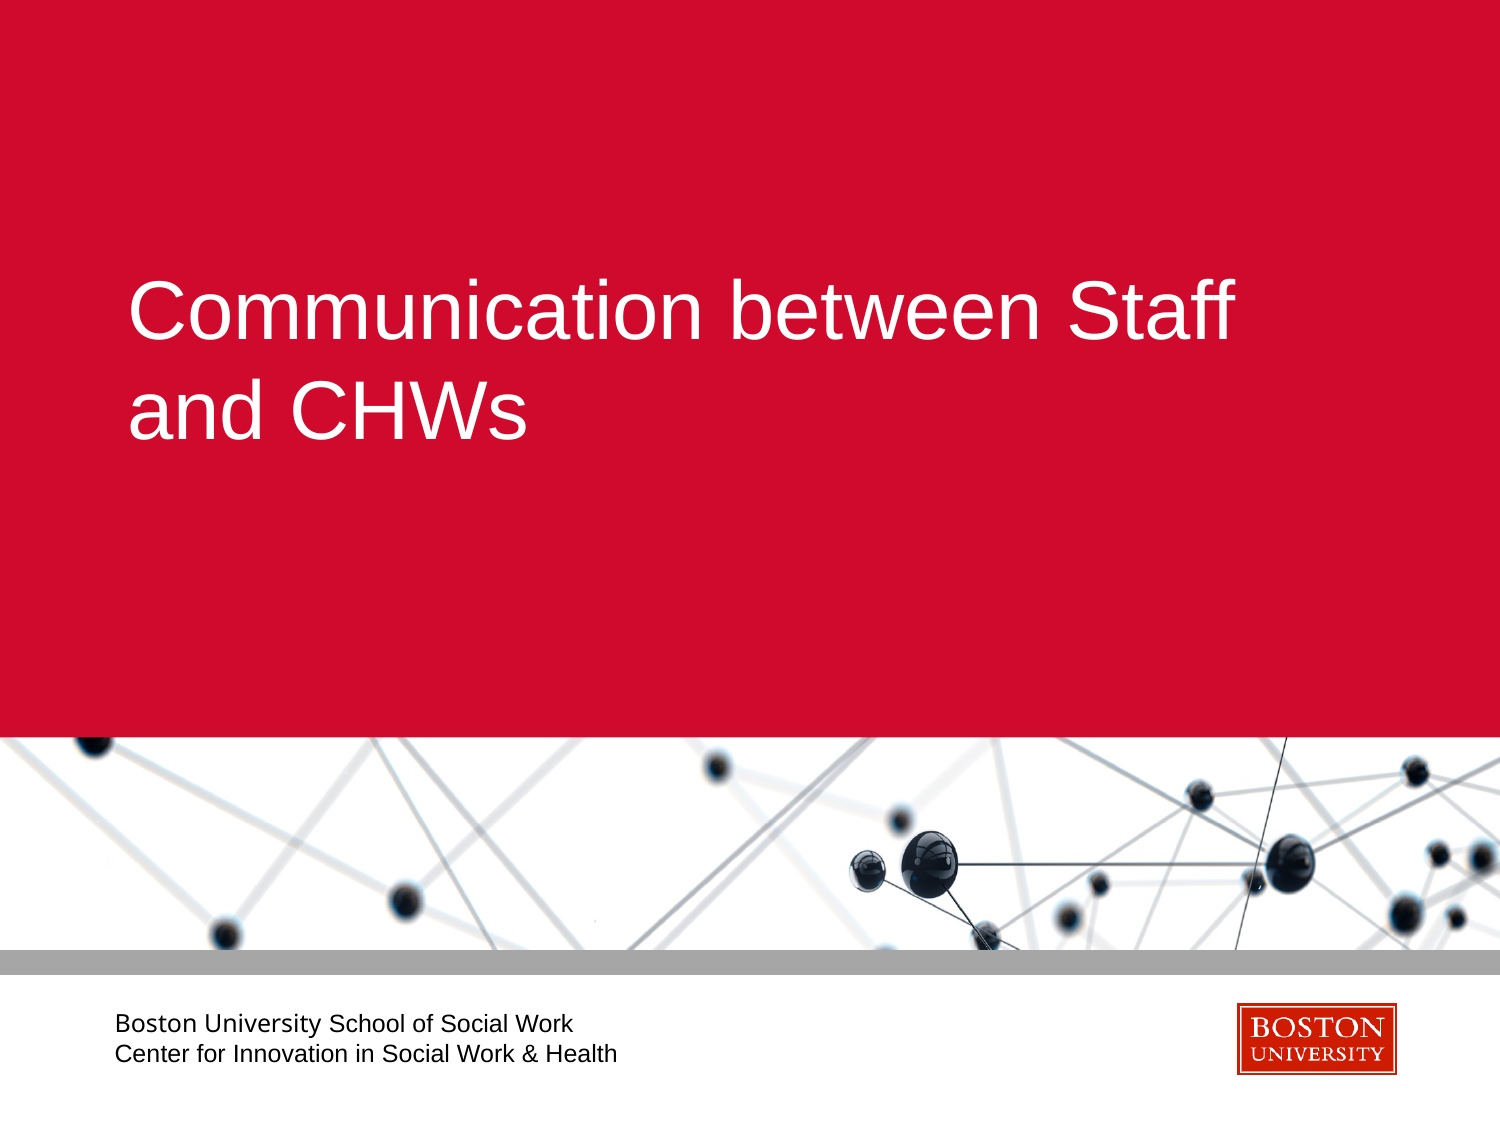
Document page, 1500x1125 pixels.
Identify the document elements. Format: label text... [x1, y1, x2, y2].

title Communication between Staff and CHWs [112, 262, 1388, 450]
picture [1237, 1003, 1397, 1075]
picture [0, 738, 1500, 950]
